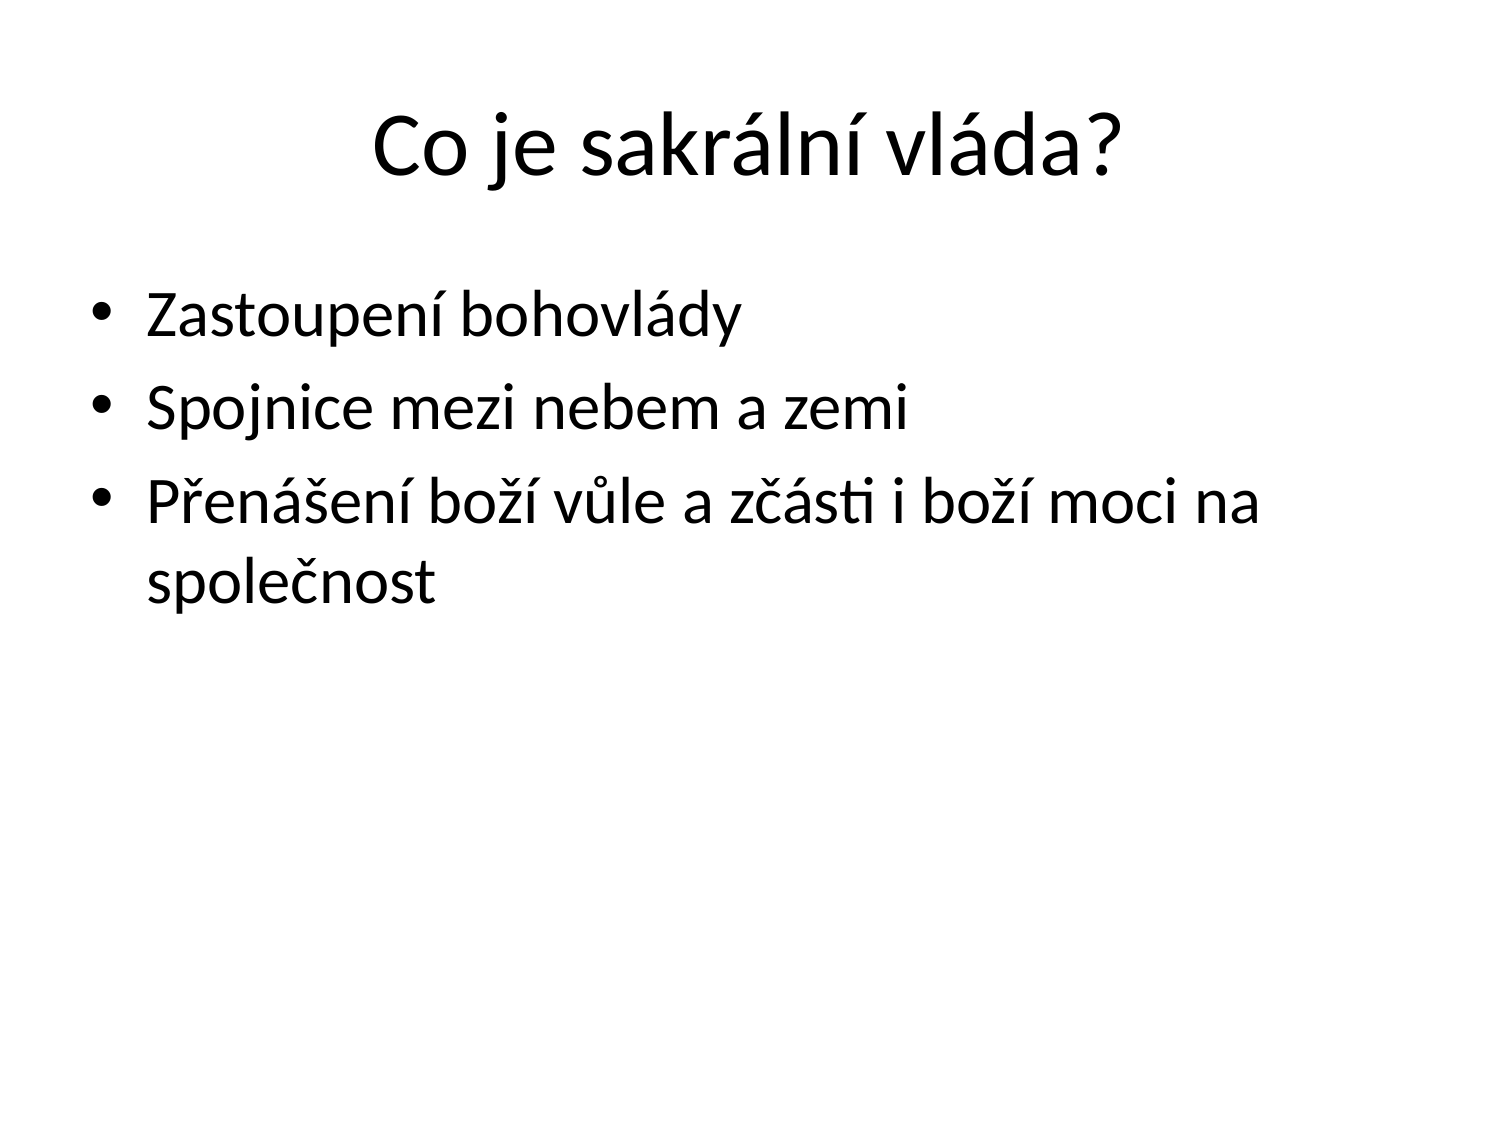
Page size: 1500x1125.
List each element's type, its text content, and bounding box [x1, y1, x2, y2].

list Zastoupení bohovlády Spojnice mezi nebem a zemi Přenášení boží vůle a zčásti i boží moci na společnost [75, 262, 1425, 1005]
title Co je sakrální vláda? [75, 45, 1425, 233]
